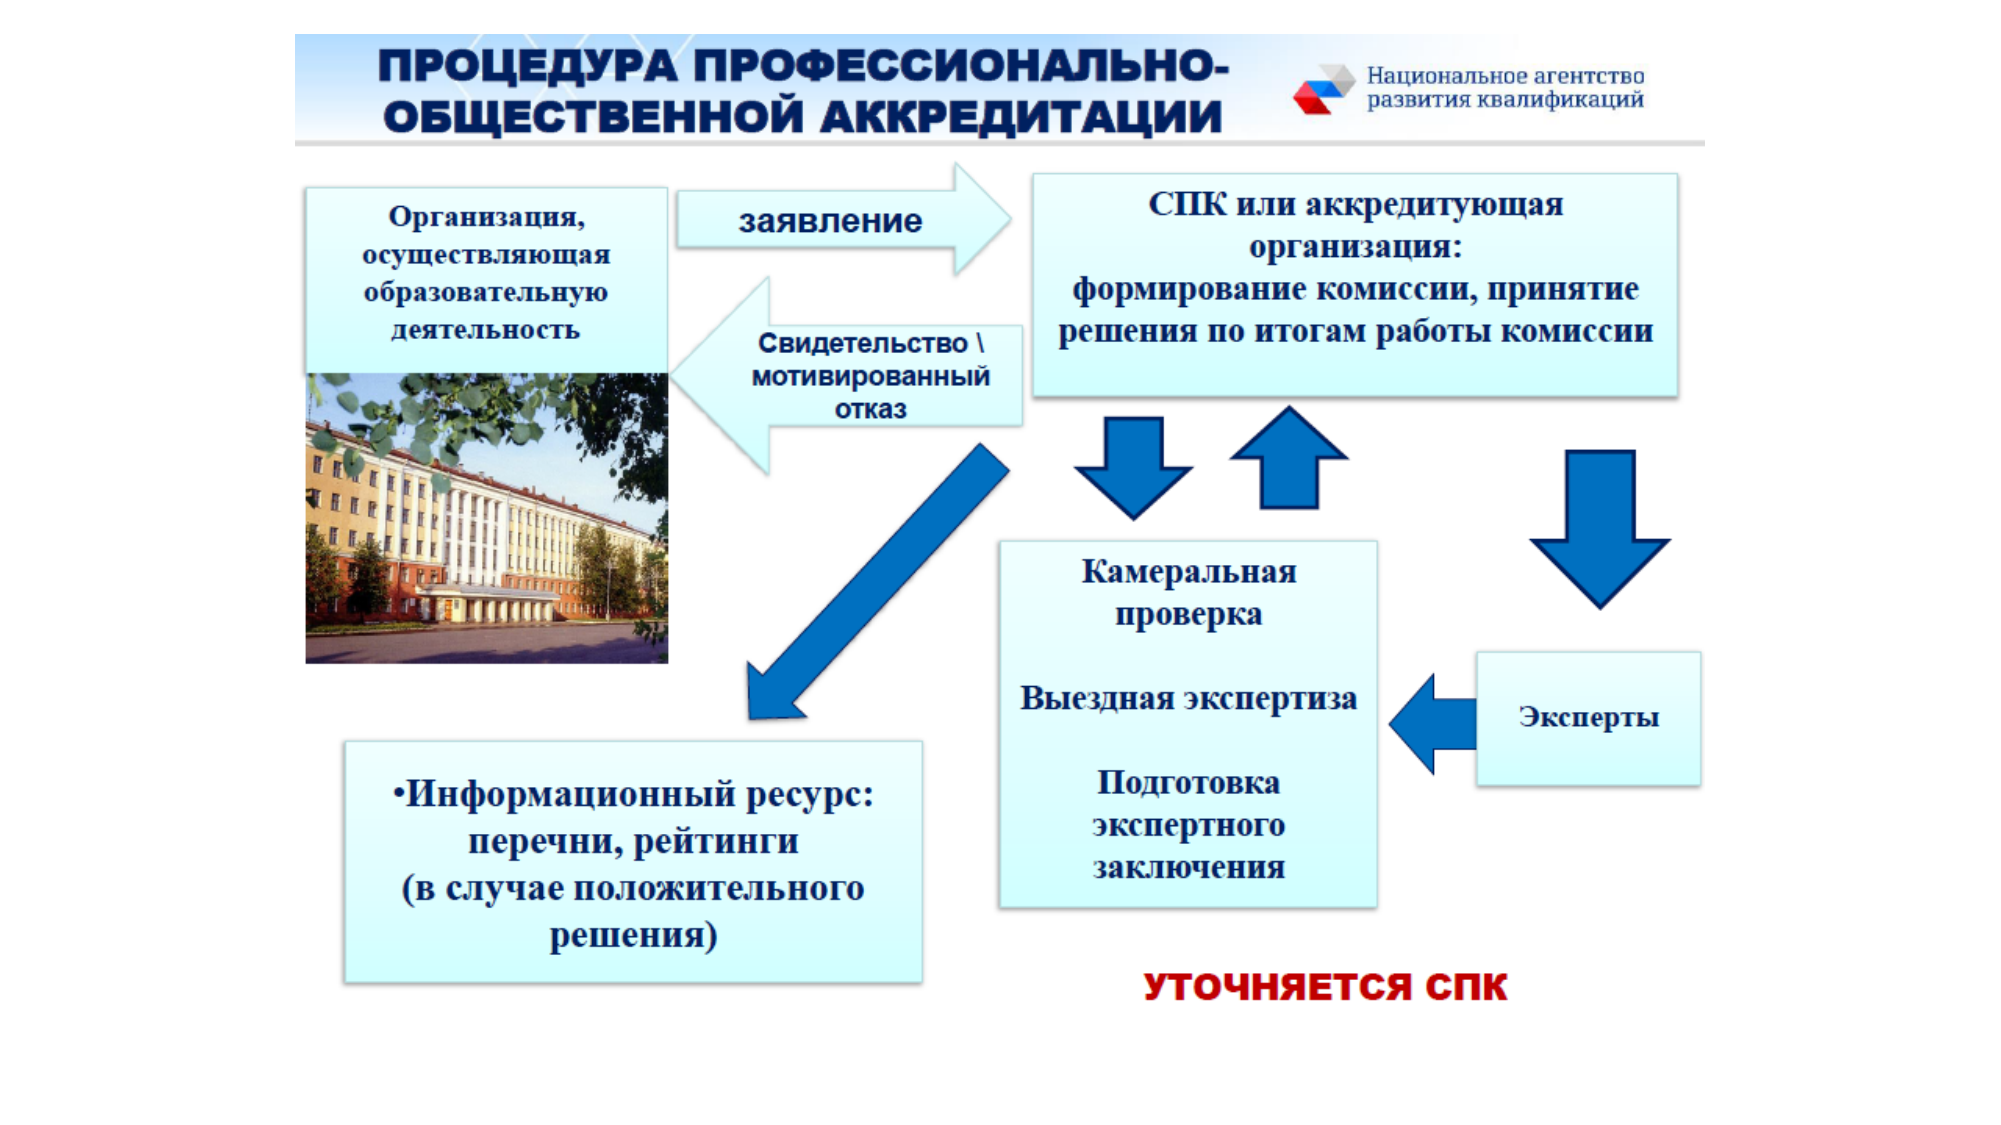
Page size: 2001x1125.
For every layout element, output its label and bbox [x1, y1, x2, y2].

picture [295, 34, 1705, 1091]
